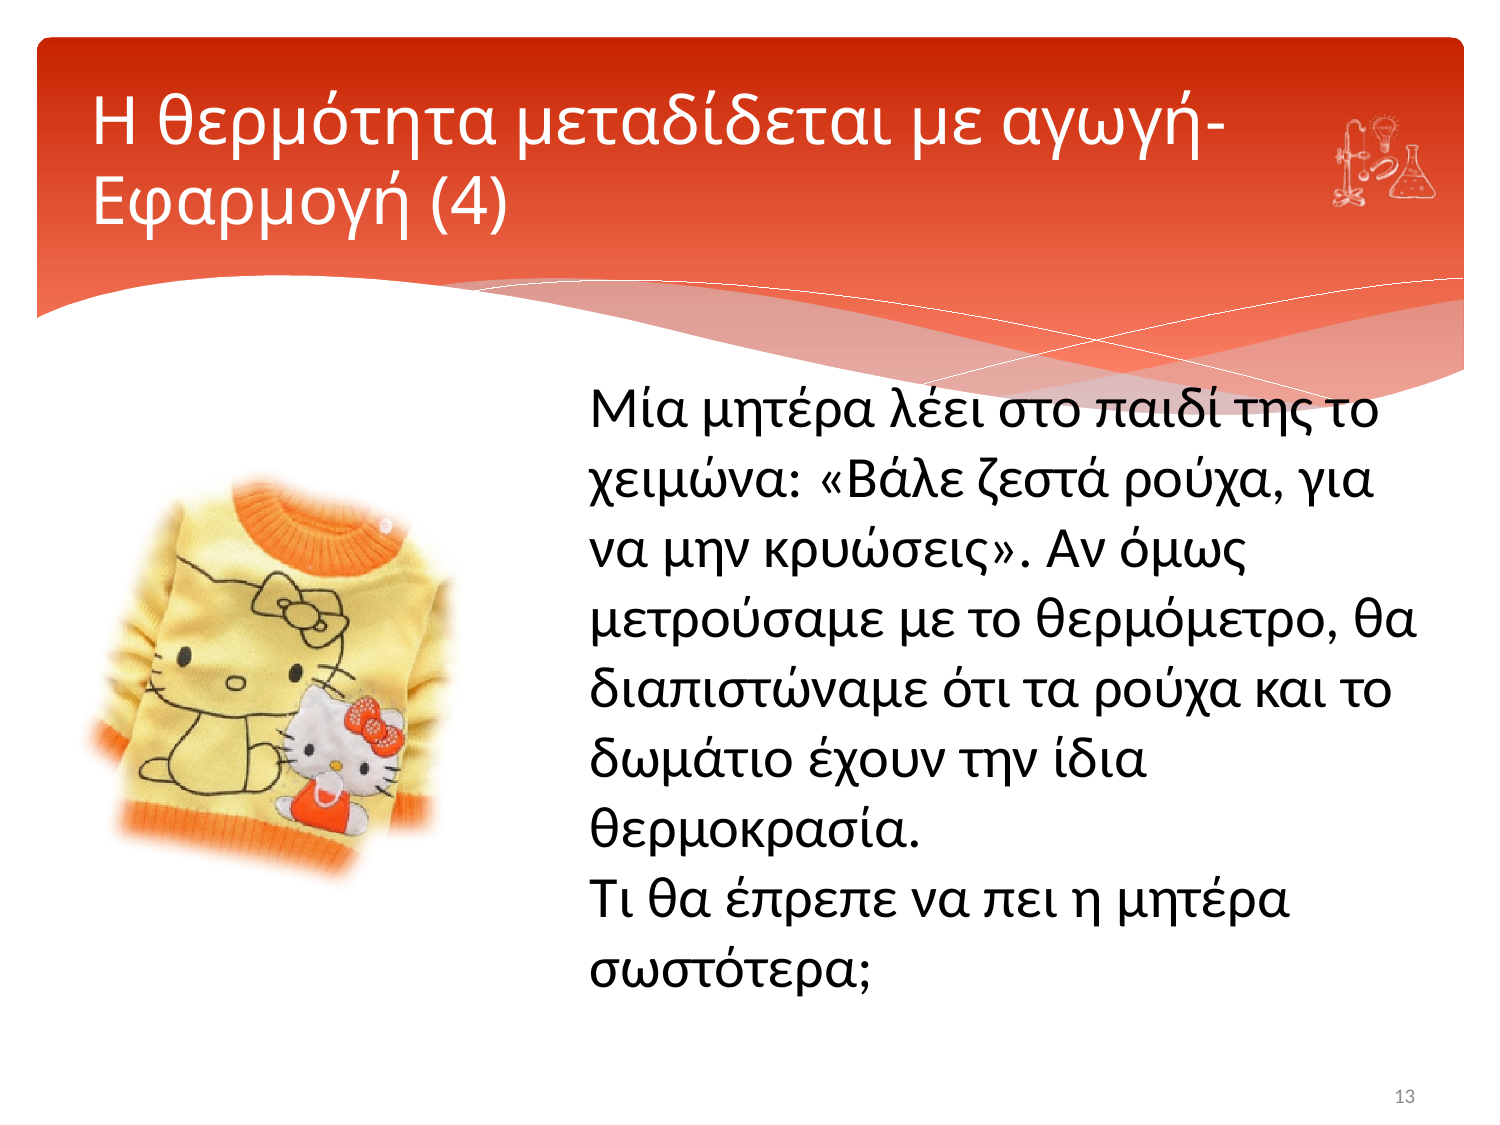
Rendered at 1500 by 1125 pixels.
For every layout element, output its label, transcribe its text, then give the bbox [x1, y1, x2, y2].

slide_number 13 [1309, 1065, 1500, 1125]
picture [37, 437, 517, 917]
picture [1313, 97, 1465, 238]
title Η θερμότητα μεταδίδεται με αγωγή- Εφαρμογή (4) [75, 55, 1425, 261]
text_box Μία μητέρα λέει στο παιδί της το χειμώνα: «Βάλε ζεστά ρούχα, για να μην κρυώσεις». Αν όμως μετρούσαμε με το θερμόμετρο, θα διαπιστώναμε ότι τα ρούχα και το δωμάτιο έχουν την ίδια θερμοκρασία. Τι θα έπρεπε να πει η μητέρα σωστότερα; [574, 362, 1440, 1007]
